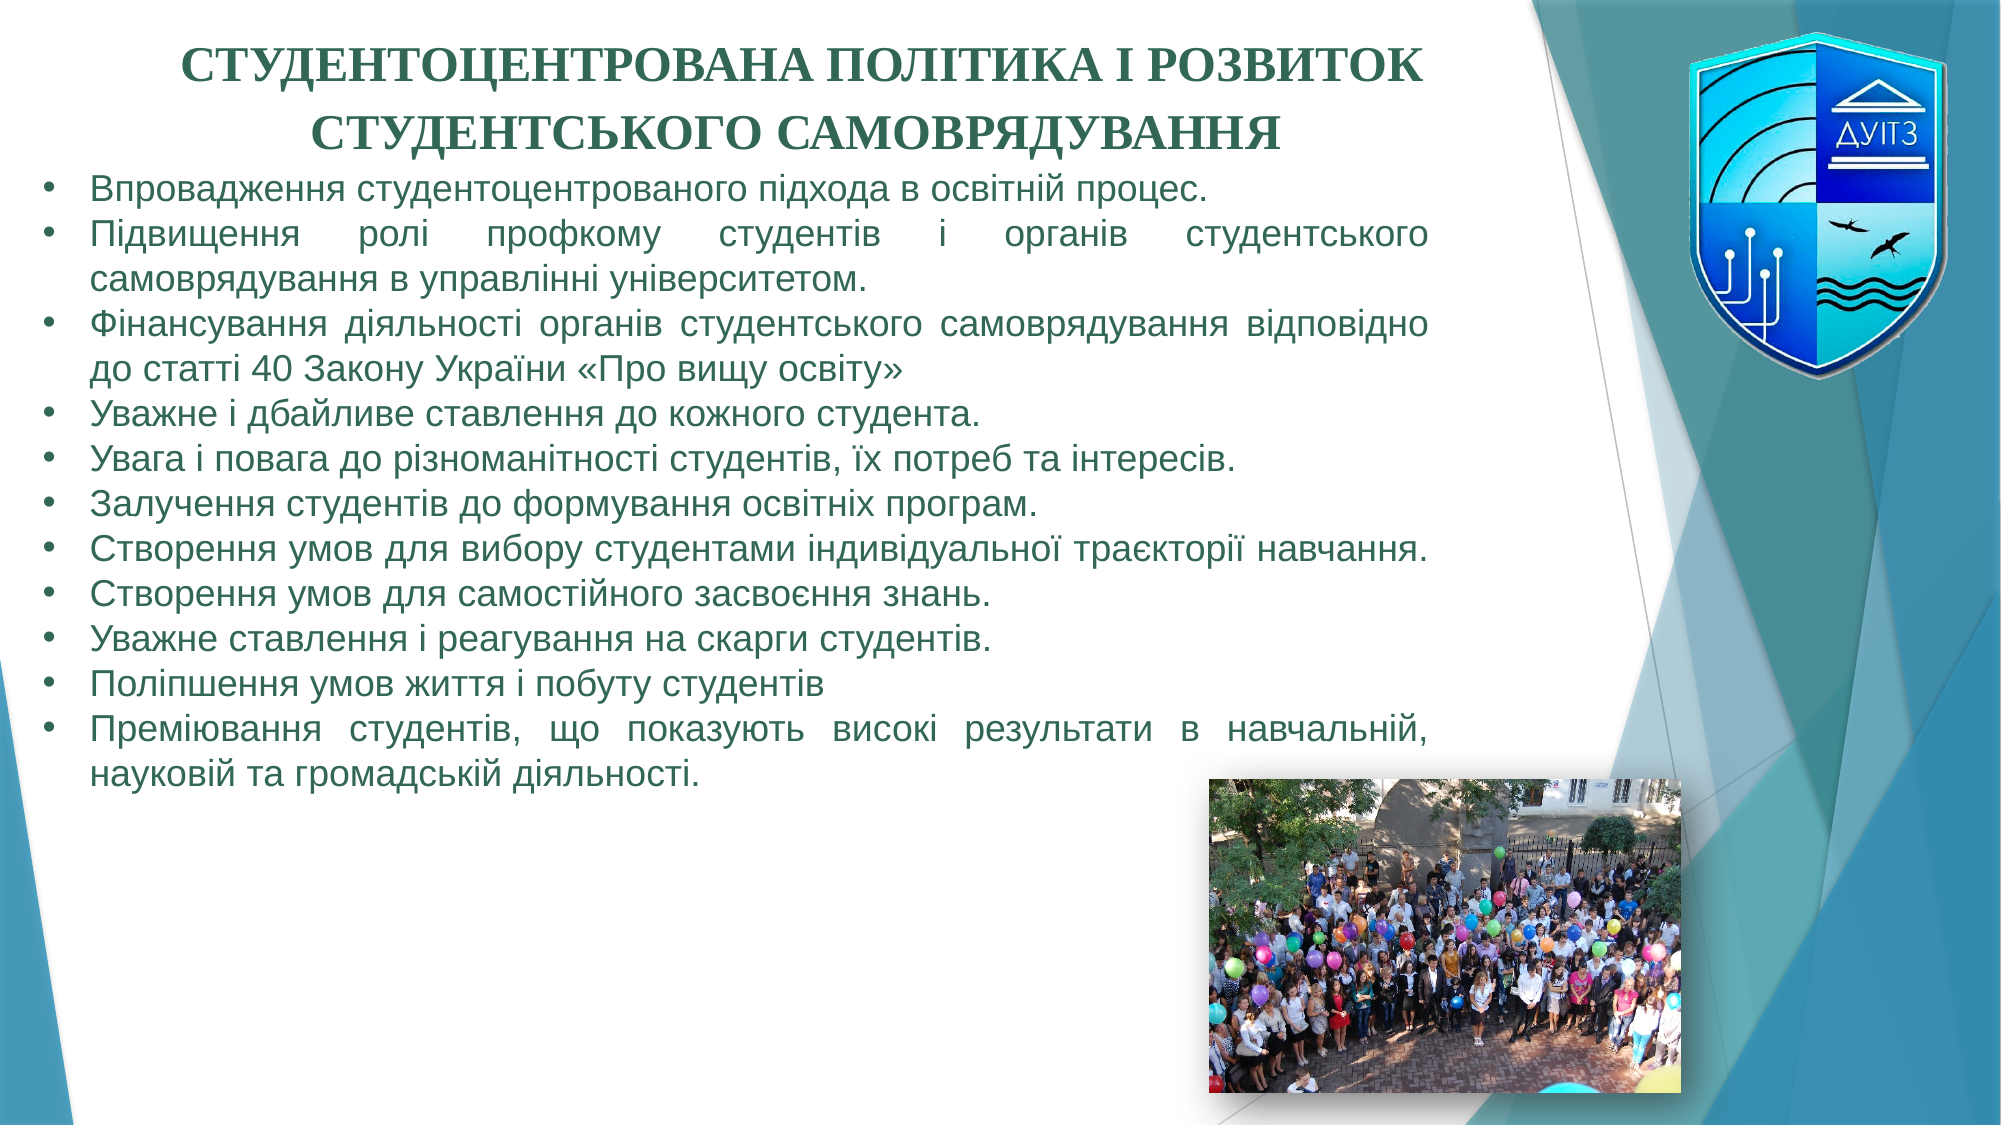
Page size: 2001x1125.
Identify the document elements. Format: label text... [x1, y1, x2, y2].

text_box СТУДЕНТОЦЕНТРОВАНА ПОЛІТИКА І РОЗВИТОК СТУДЕНТСЬКОГО САМОВРЯДУВАННЯ [60, 14, 1544, 168]
picture [1646, 0, 1978, 431]
text_box Впровадження студентоцентрованого підхода в освітній процес. Підвищення ролі профкому студентів і органів студентського самоврядування в управлінні університетом. Фінансування діяльності органів студентського самоврядування відповідно до статті 40 Закону України «Про вищу освіту» Уважне і дбайливе ставлення до кожного студента. Увага і повага до різноманітності студентів, їх потреб та інтересів. Залучення студентів до формування освітніх програм. Створення умов для вибору студентами індивідуальної траєкторії навчання. Створення умов для самостійного засвоєння знань. Уважне ставлення і реагування на скарги студентів. Поліпшення умов життя і побуту студентів Преміювання студентів, що показують високі результати в навчальній, науковій та громадській діяльності. [27, 156, 1445, 794]
picture [1208, 778, 1681, 1093]
